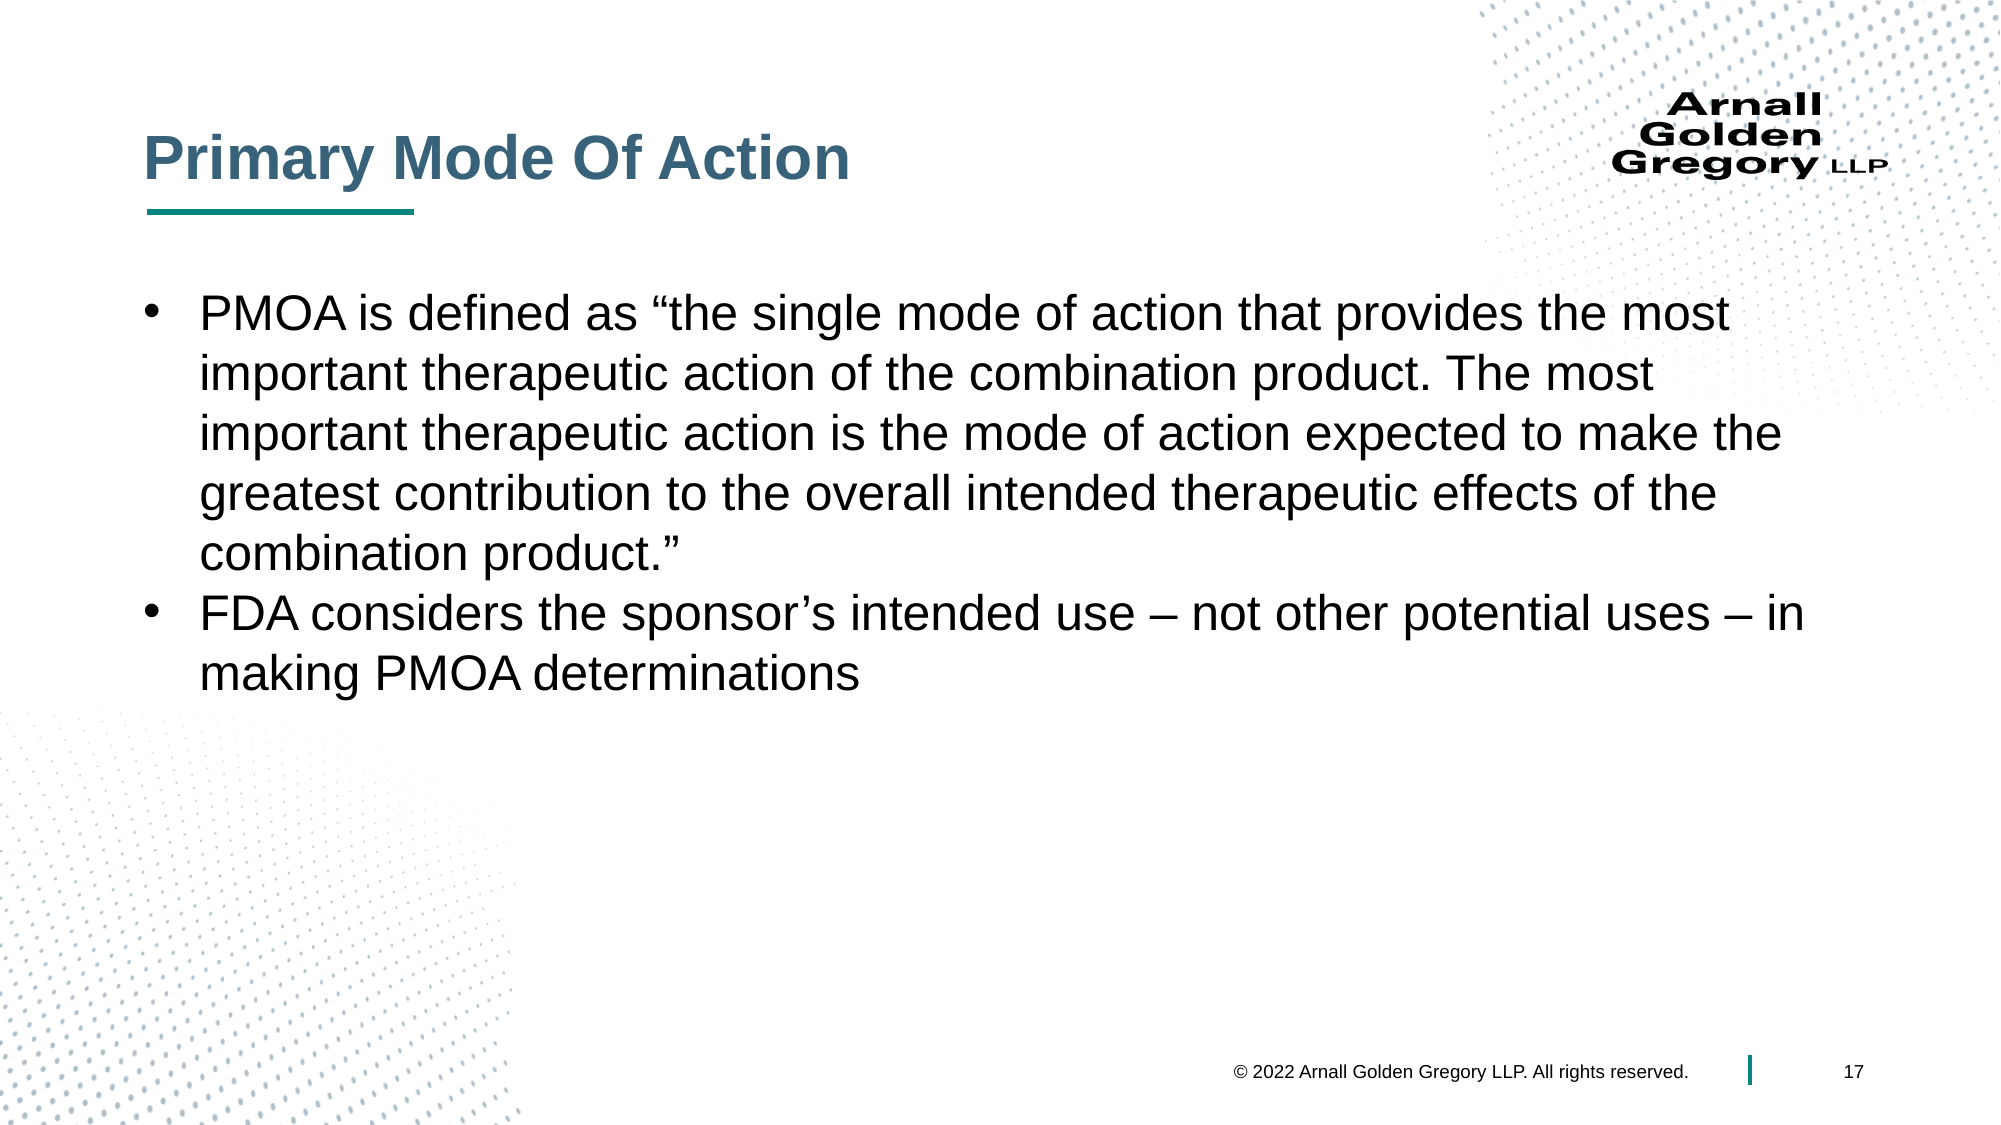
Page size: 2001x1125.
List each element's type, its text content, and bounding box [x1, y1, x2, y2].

title Primary Mode Of Action [128, 52, 1554, 200]
picture [1462, 1, 2000, 415]
picture [0, 710, 539, 1125]
list PMOA is defined as “the single mode of action that provides the most important therapeutic action of the combination product. The most important therapeutic action is the mode of action expected to make the greatest contribution to the overall intended therapeutic effects of the combination product.” FDA considers the sponsor’s intended use – not other potential uses – in making PMOA determinations [128, 272, 1872, 1018]
